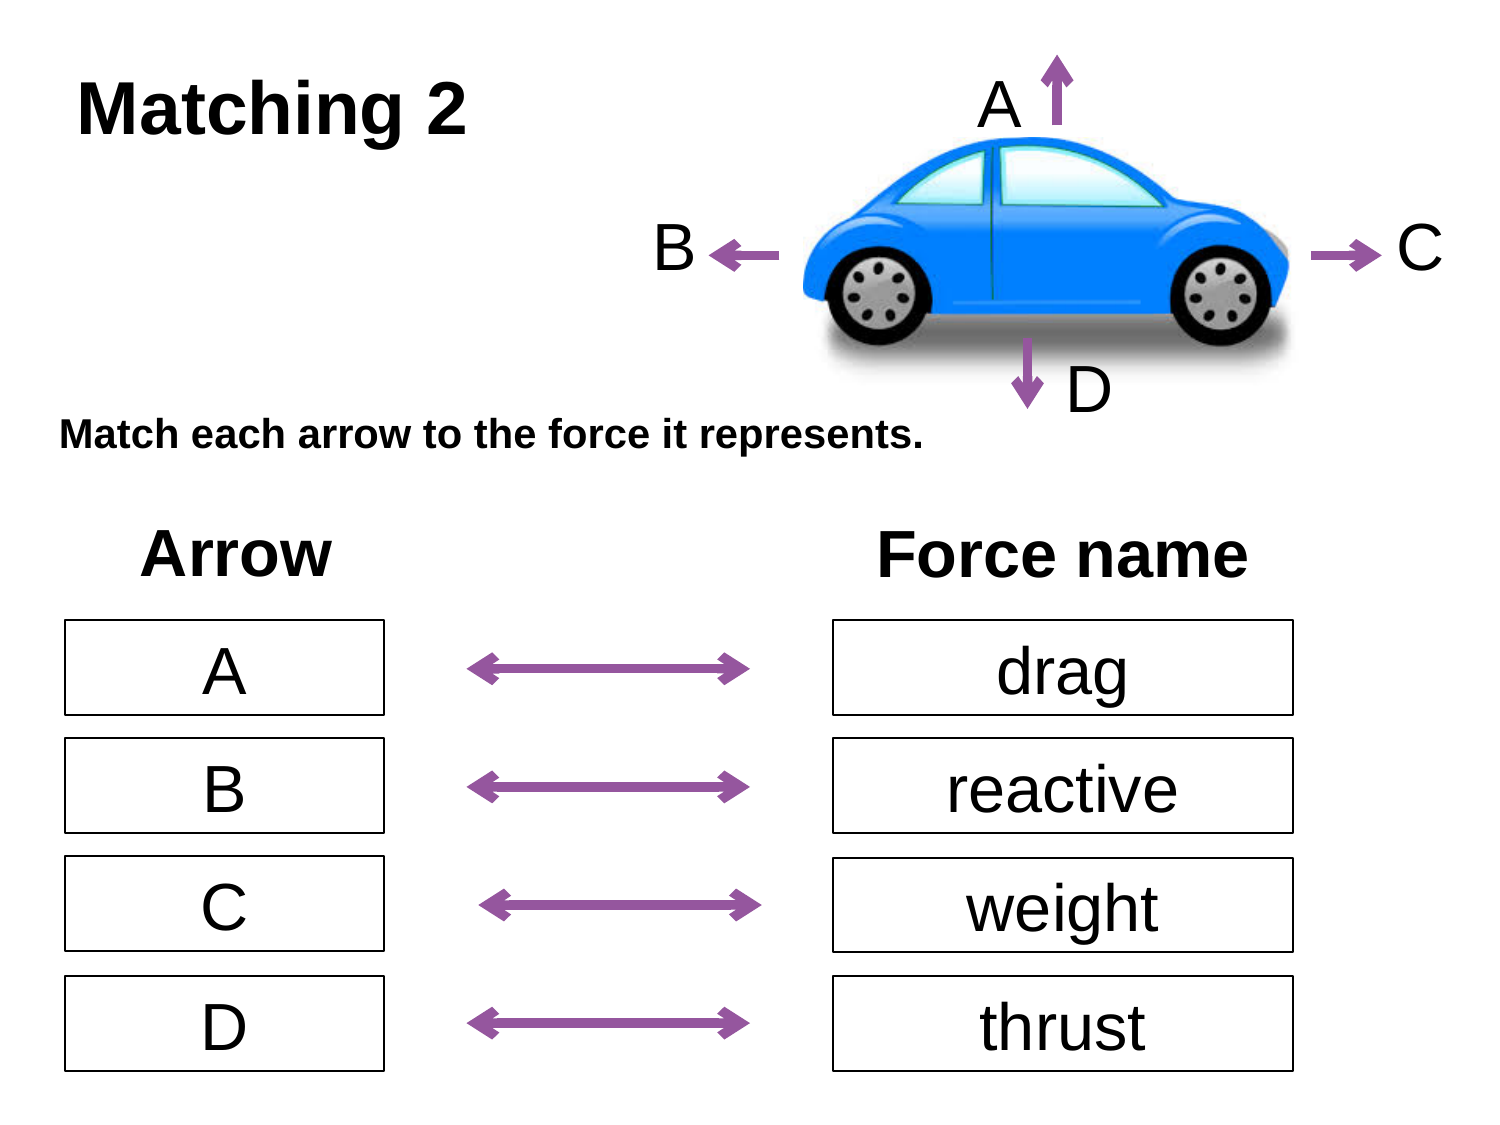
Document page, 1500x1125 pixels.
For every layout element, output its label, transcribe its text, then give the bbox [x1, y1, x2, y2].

text_box thrust [832, 975, 1294, 1071]
text_box Arrow [76, 501, 396, 597]
text_box Force name [832, 503, 1294, 599]
list Match each arrow to the force it represents. [59, 408, 1441, 1063]
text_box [637, 53, 1500, 434]
title Matching 2 [76, 76, 637, 225]
text_box reactive [832, 738, 1294, 833]
text_box weight [832, 857, 1294, 953]
text_box drag [832, 620, 1294, 715]
text_box D [64, 975, 384, 1071]
text_box B [64, 738, 384, 833]
text_box C [64, 856, 384, 951]
text_box A [64, 620, 384, 715]
